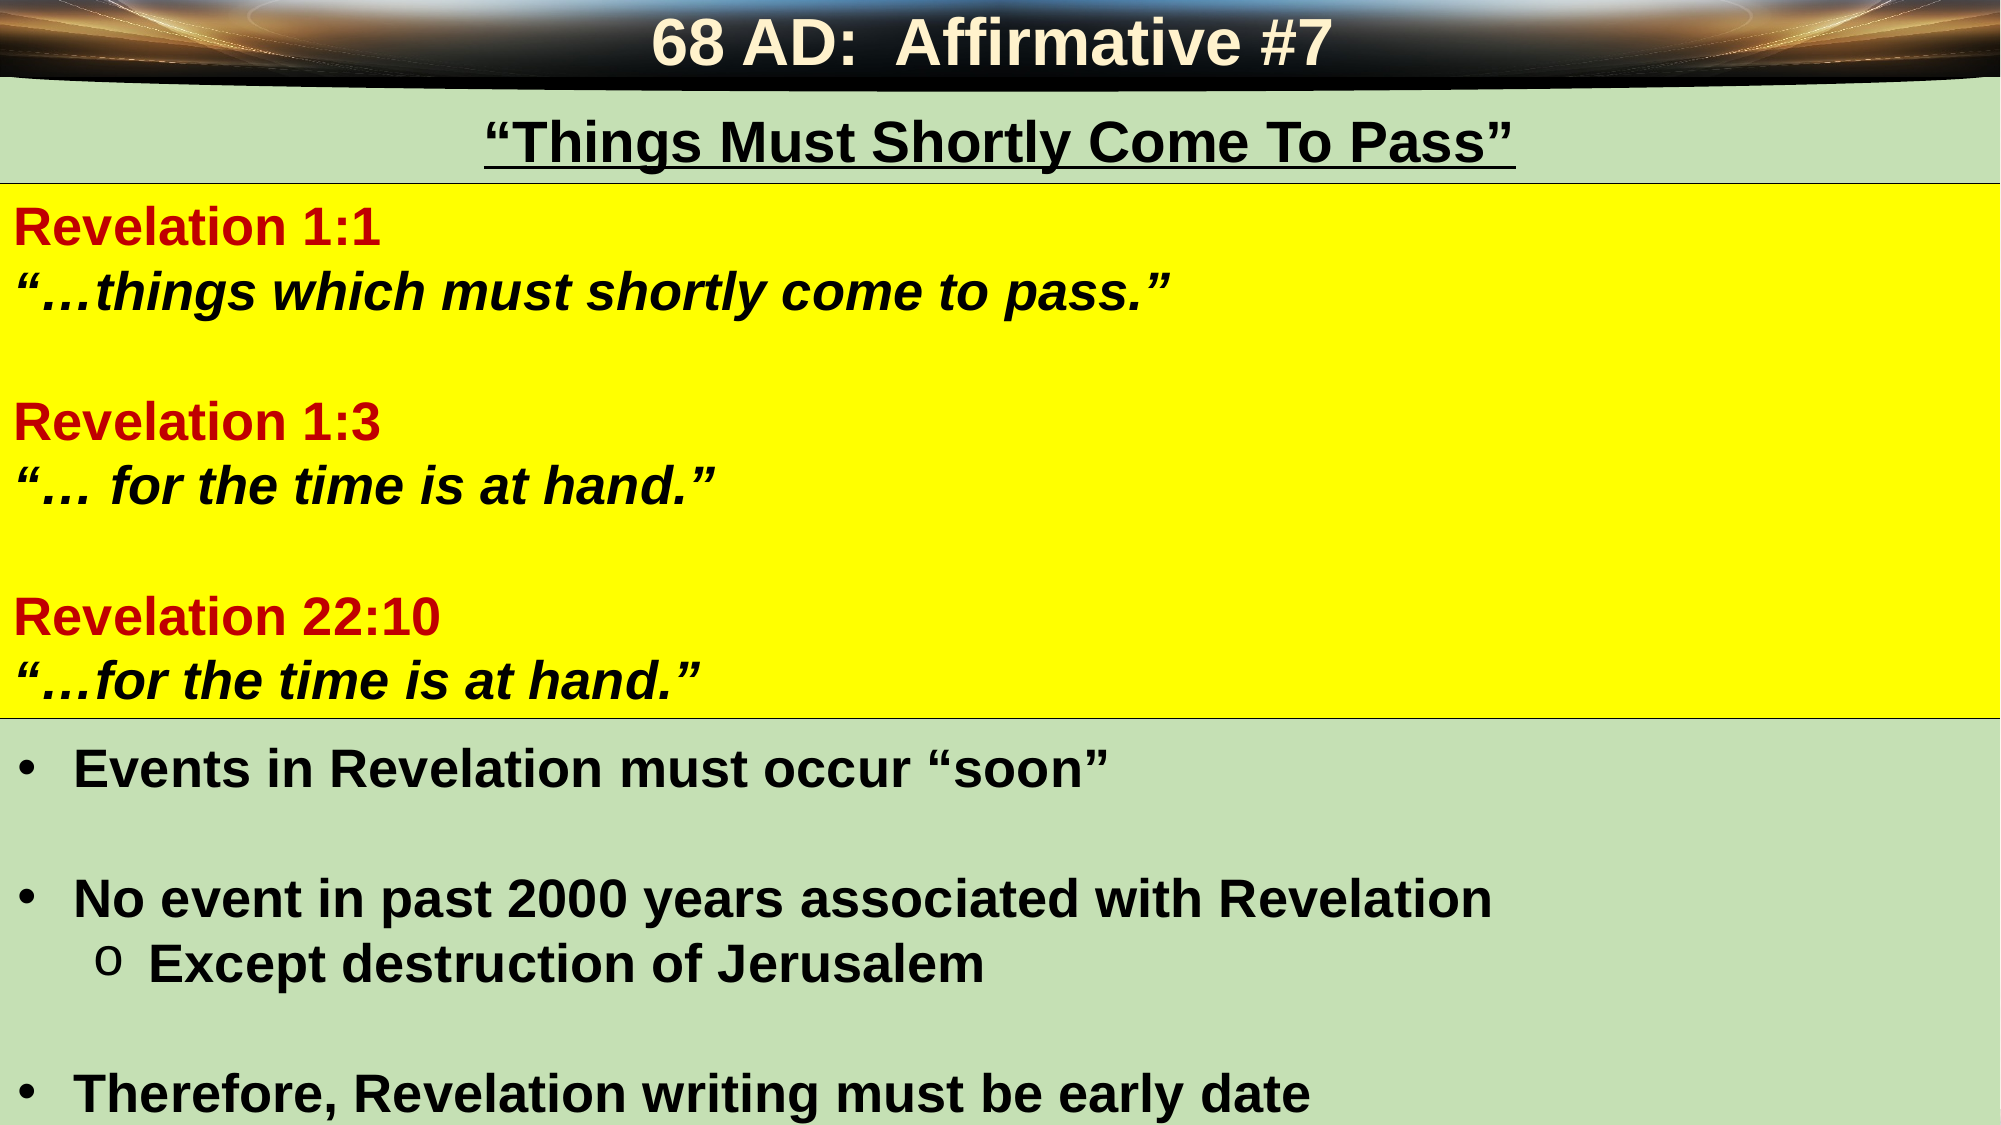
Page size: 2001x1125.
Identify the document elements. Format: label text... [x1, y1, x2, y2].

text_box [0, 719, 2000, 1125]
text_box [0, 91, 2000, 97]
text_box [0, 0, 2000, 91]
text_box Events in Revelation must occur “soon” No event in past 2000 years associated with Revelation Except destruction of Jerusalem Therefore, Revelation writing must be early date [2, 726, 1568, 1125]
text_box “Things Must Shortly Come To Pass” [0, 97, 2000, 182]
text_box Revelation 1:1 “…things which must shortly come to pass.” Revelation 1:3 “… for the time is at hand.” Revelation 22:10 “…for the time is at hand.” [0, 183, 2000, 719]
